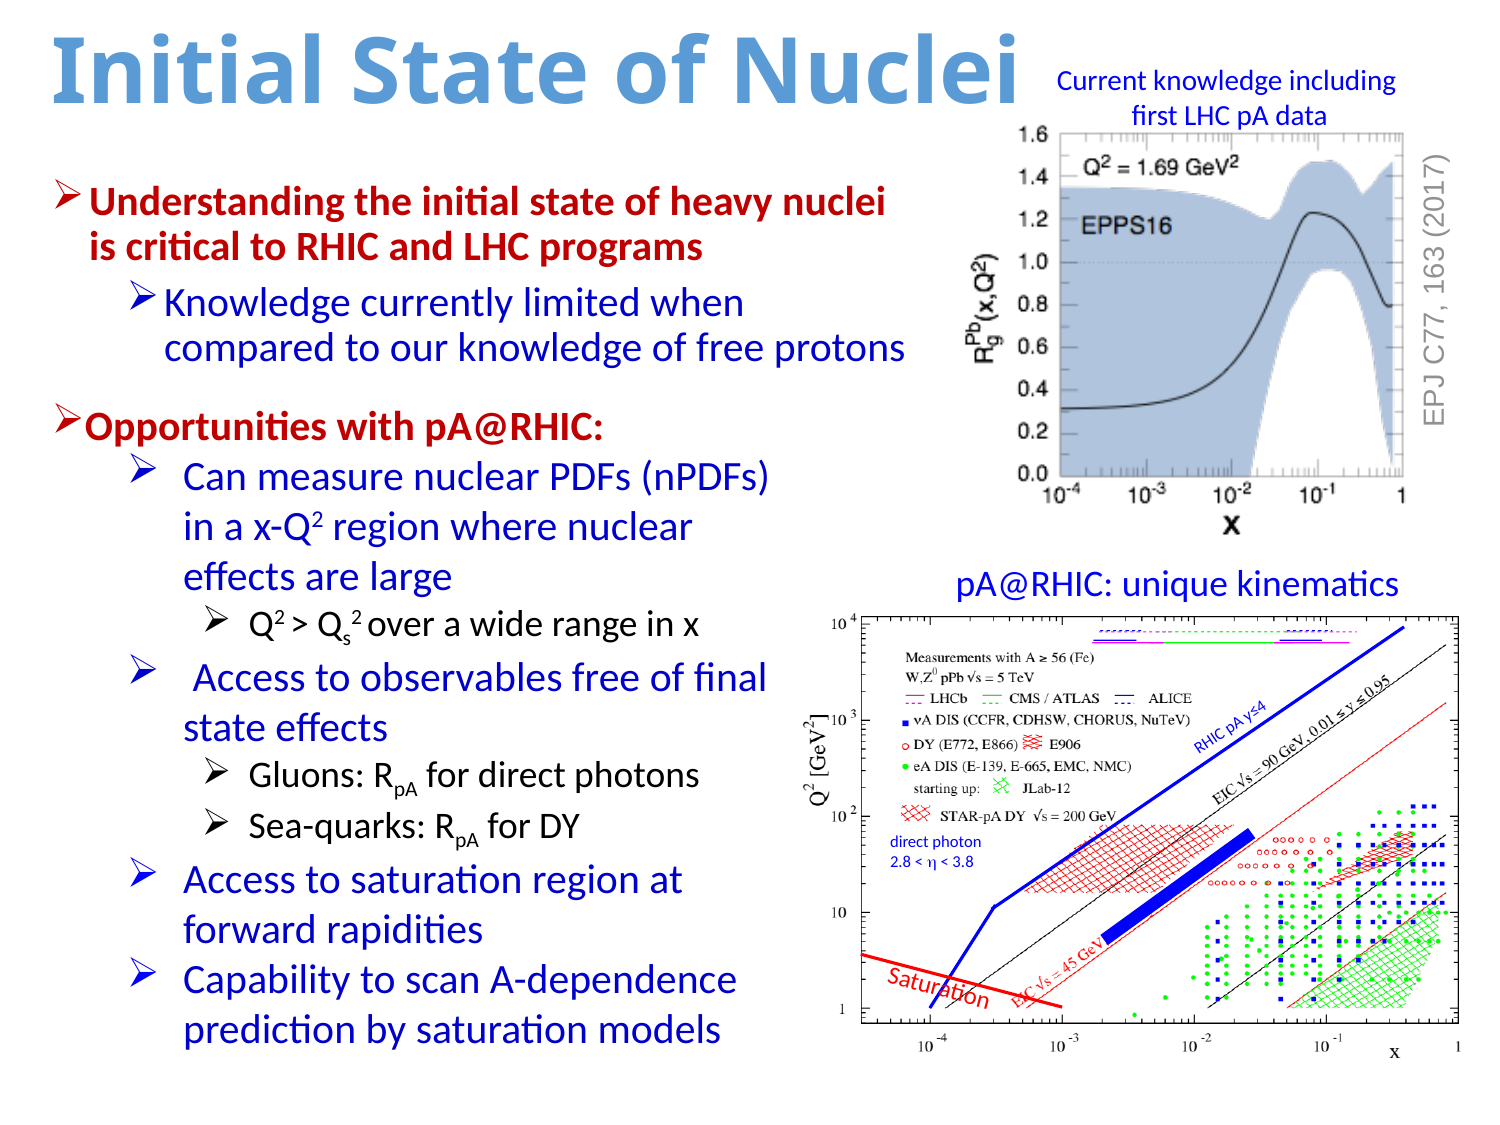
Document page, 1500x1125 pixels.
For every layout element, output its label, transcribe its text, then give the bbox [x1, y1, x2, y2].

title Initial State of Nuclei [36, 1, 1331, 147]
text_box Current knowledge including first LHC pA data [1041, 53, 1418, 122]
picture [956, 122, 1418, 544]
text_box EPJ C77, 163 (2017) [1418, 139, 1457, 443]
list Understanding the initial state of heavy nuclei is critical to RHIC and LHC programs Knowledge currently limited when compared to our knowledge of free protons [36, 172, 926, 386]
text_box pA@RHIC: unique kinematics [940, 551, 1415, 605]
text_box Opportunities with pA@RHIC: Can measure nuclear PDFs (nPDFs) in a x-Q2 region where nuclear effects are large Q2 > Qs2 over a wide range in x Access to observables free of final state effects Gluons: RpA for direct photons Sea-quarks: RpA for DY Access to saturation region at forward rapidities Capability to scan A-dependence prediction by saturation models [37, 391, 788, 1060]
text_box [800, 605, 1465, 1065]
